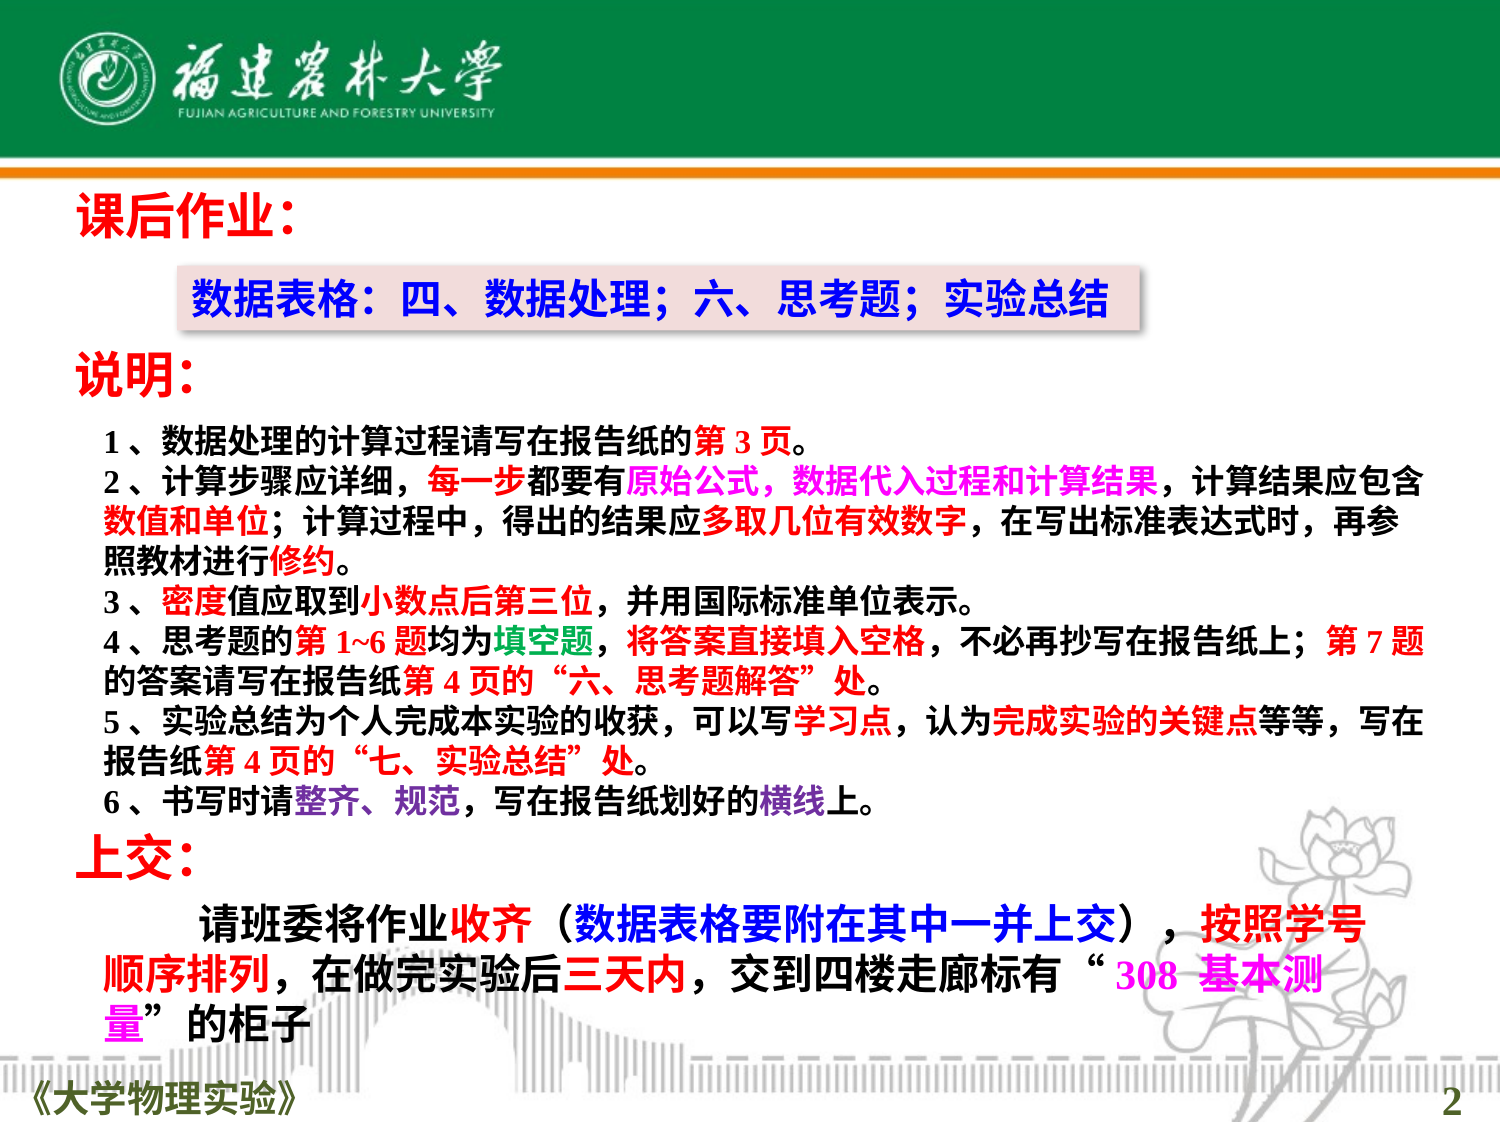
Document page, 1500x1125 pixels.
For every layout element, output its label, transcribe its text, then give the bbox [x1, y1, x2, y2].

text_box 课后作业： [60, 177, 341, 252]
text_box 说明： [60, 336, 240, 412]
picture [0, 0, 1500, 1122]
text_box 数据表格：四、数据处理；六、思考题；实验总结 [177, 265, 1140, 331]
text_box 上交： [60, 819, 240, 895]
text_box 1、数据处理的计算过程请写在报告纸的第3页。 2、计算步骤应详细，每一步都要有原始公式，数据代入过程和计算结果，计算结果应包含数值和单位；计算过程中，得出的结果应多取几位有效数字，在写出标准表达式时，再参照教材进行修约。 3、密度值应取到小数点后第三位，并用国际标准单位表示。 4、思考题的第1~6题均为填空题，将答案直接填入空格，不必再抄写在报告纸上；第7题的答案请写在报告纸第4页的“六、思考题解答”处。 5、实验总结为个人完成本实验的收获，可以写学习点，认为完成实验的关键点等等，写在报告纸第4页的“七、实验总结”处。 6、书写时请整齐、规范，写在报告纸划好的横线上。 [88, 413, 1447, 828]
text_box 请班委将作业收齐（数据表格要附在其中一并上交），按照学号顺序排列，在做完实验后三天内，交到四楼走廊标有“308 基本测量”的柜子 [88, 890, 1418, 1056]
